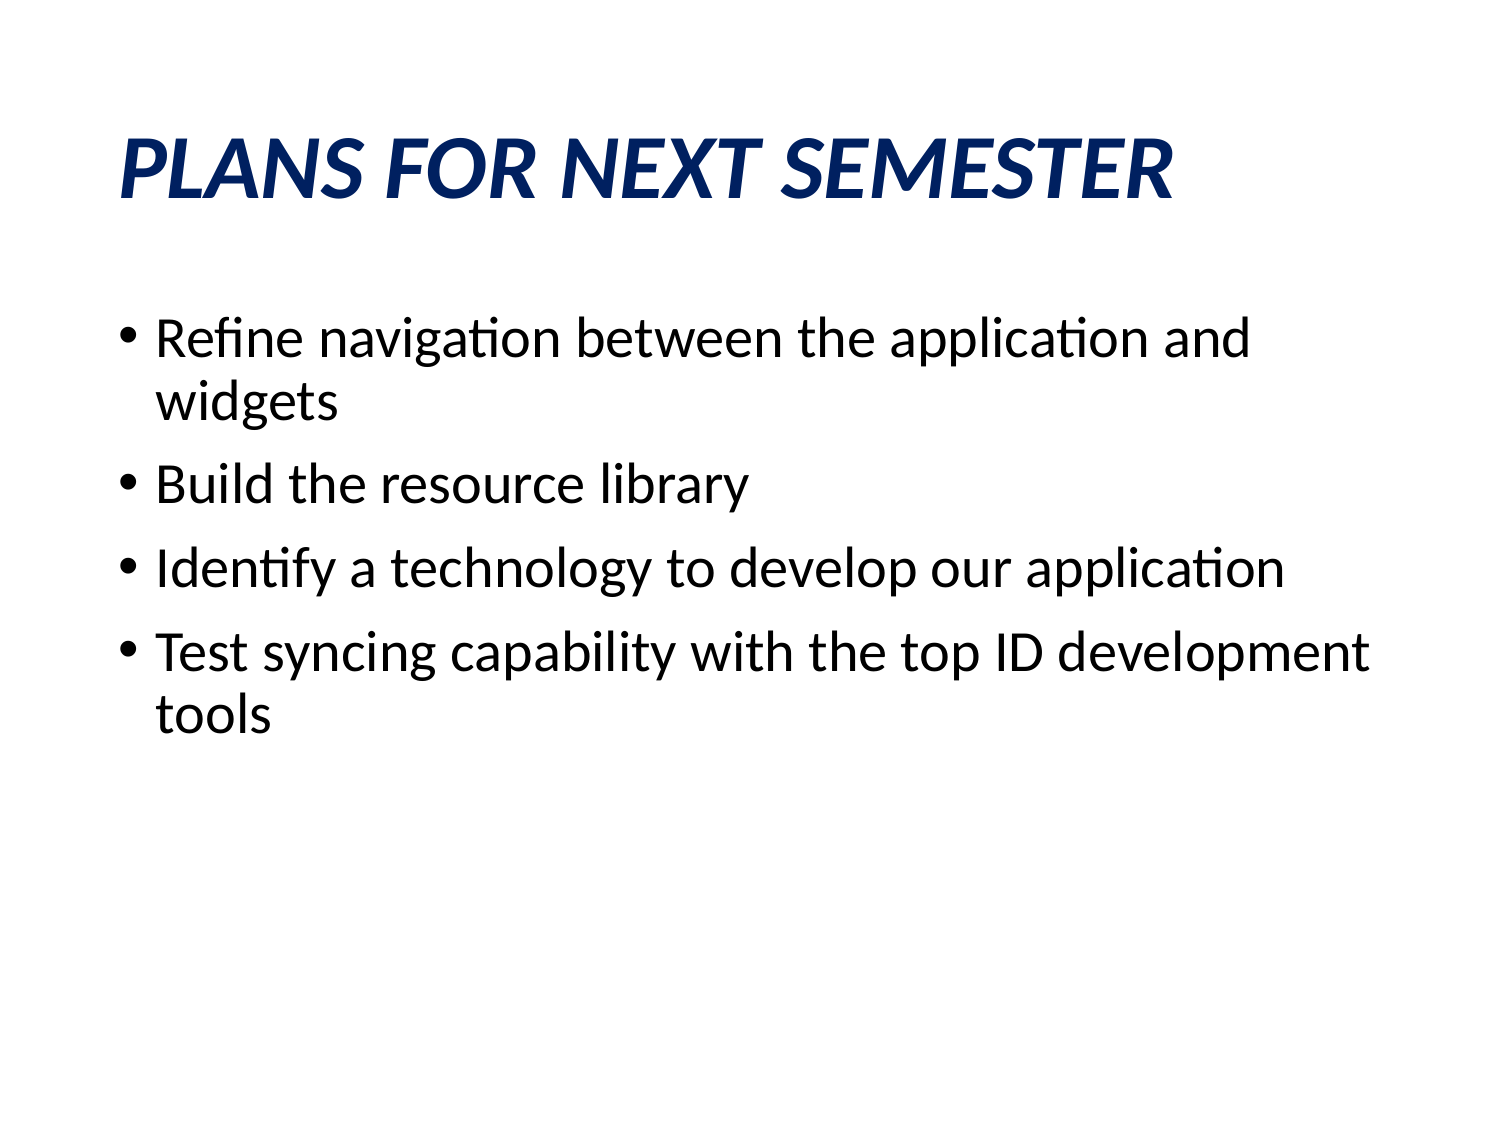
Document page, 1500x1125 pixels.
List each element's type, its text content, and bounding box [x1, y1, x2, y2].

title PLANS FOR NEXT SEMESTER [103, 59, 1397, 278]
list Refine navigation between the application and widgets Build the resource library Identify a technology to develop our application Test syncing capability with the top ID development tools [103, 299, 1397, 1014]
